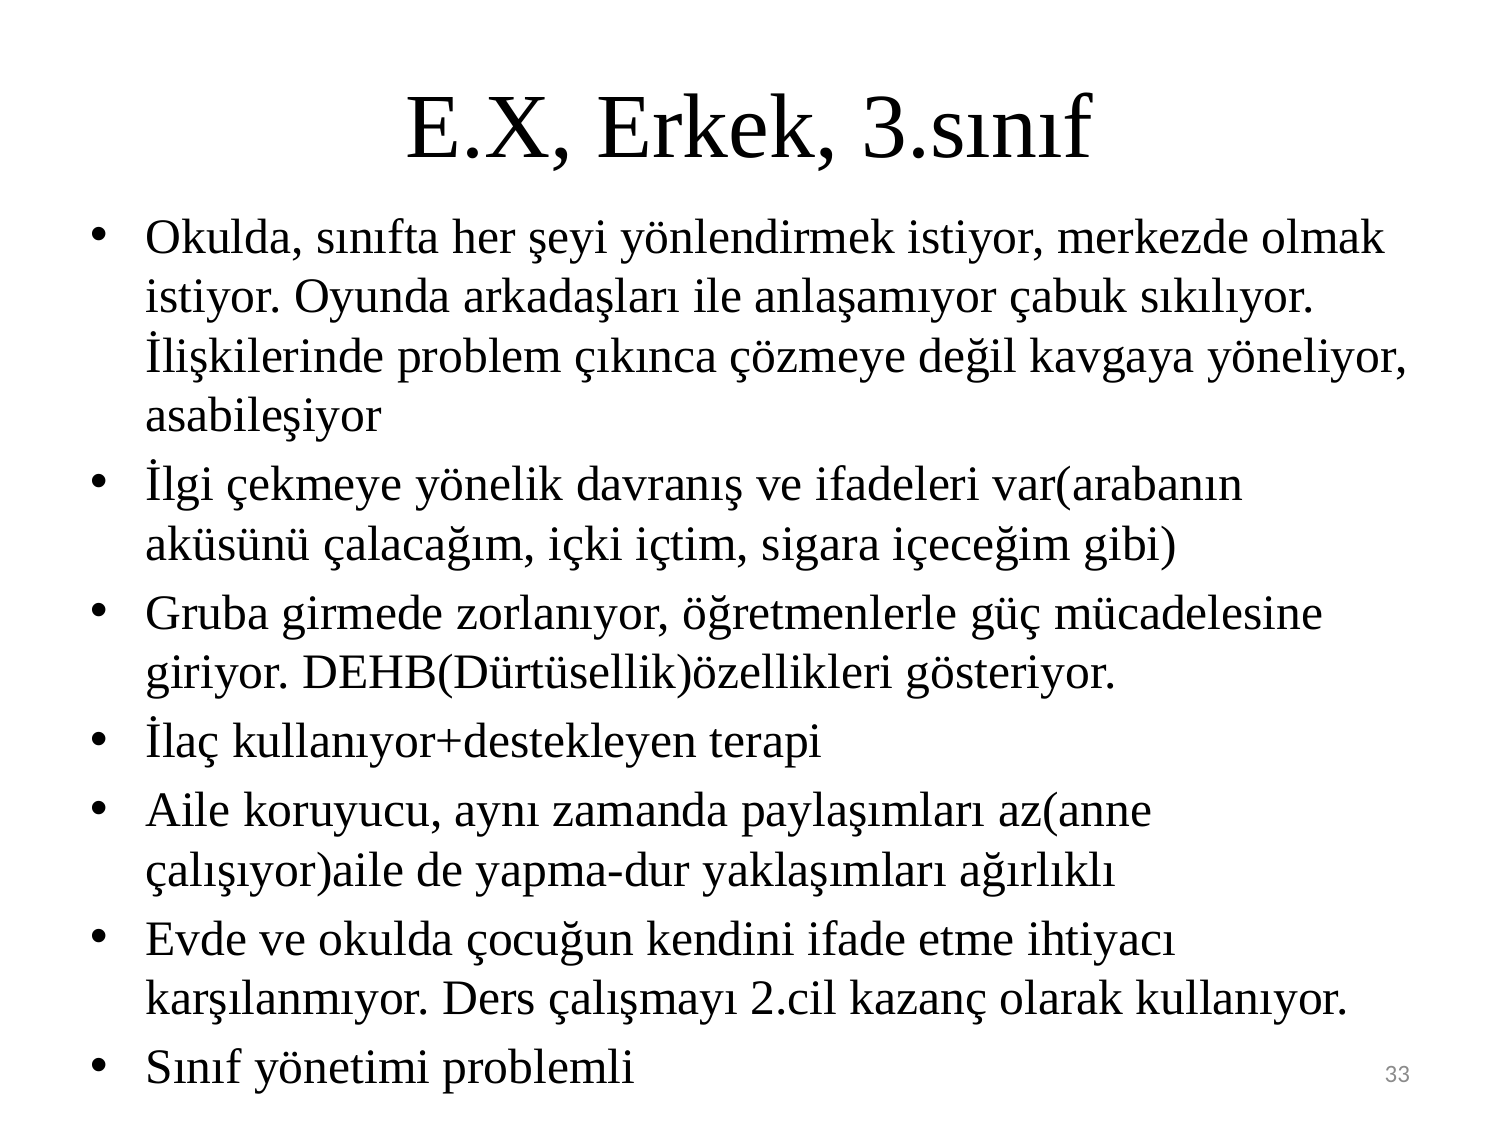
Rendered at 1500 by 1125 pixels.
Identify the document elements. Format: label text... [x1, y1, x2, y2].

title E.X, Erkek, 3.sınıf [75, 45, 1425, 196]
list Okulda, sınıfta her şeyi yönlendirmek istiyor, merkezde olmak istiyor. Oyunda arkadaşları ile anlaşamıyor çabuk sıkılıyor. İlişkilerinde problem çıkınca çözmeye değil kavgaya yöneliyor, asabileşiyor İlgi çekmeye yönelik davranış ve ifadeleri var(arabanın aküsünü çalacağım, içki içtim, sigara içeceğim gibi) Gruba girmede zorlanıyor, öğretmenlerle güç mücadelesine giriyor. DEHB(Dürtüsellik)özellikleri gösteriyor. İlaç kullanıyor+destekleyen terapi Aile koruyucu, aynı zamanda paylaşımları az(anne çalışıyor)aile de yapma-dur yaklaşımları ağırlıklı Evde ve okulda çocuğun kendini ifade etme ihtiyacı karşılanmıyor. Ders çalışmayı 2.cil kazanç olarak kullanıyor. Sınıf yönetimi problemli [75, 196, 1425, 1106]
slide_number 33 [1074, 1042, 1425, 1103]
